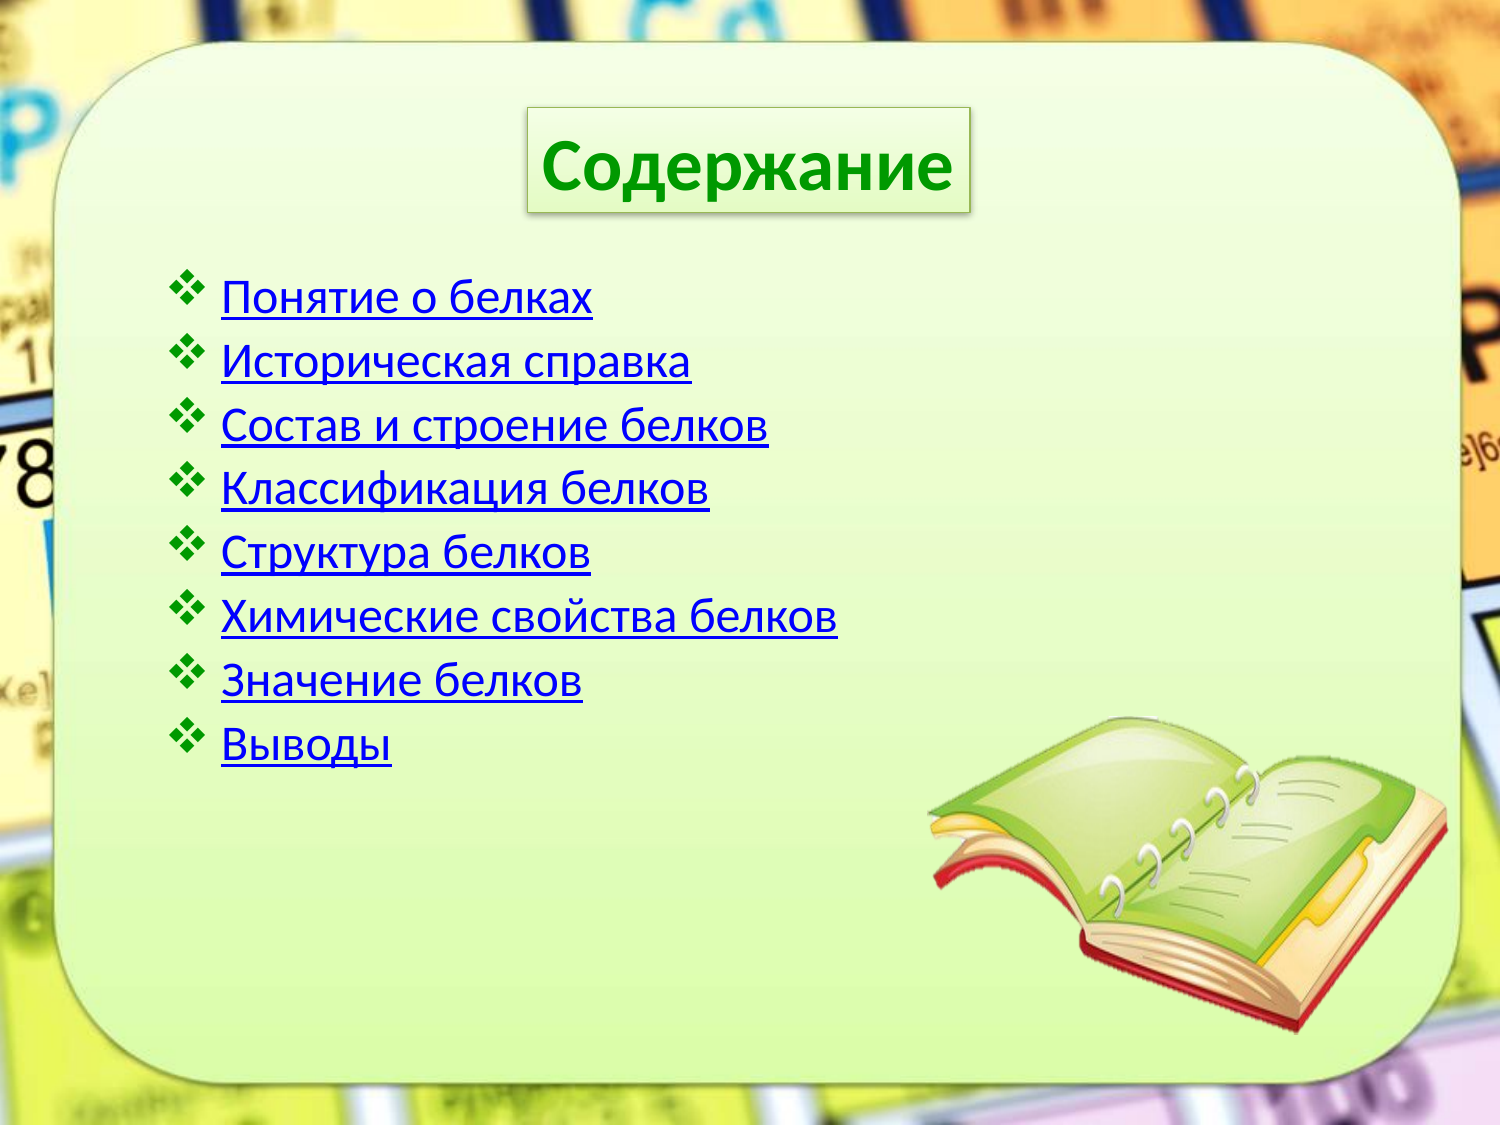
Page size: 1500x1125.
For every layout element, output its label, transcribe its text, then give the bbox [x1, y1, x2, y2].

picture [0, 0, 1500, 1125]
text_box Содержание [527, 107, 971, 213]
text_box Понятие о белках Историческая справка Состав и строение белков Классификация белков Структура белков Химические свойства белков Значение белков Выводы [149, 262, 1425, 1006]
